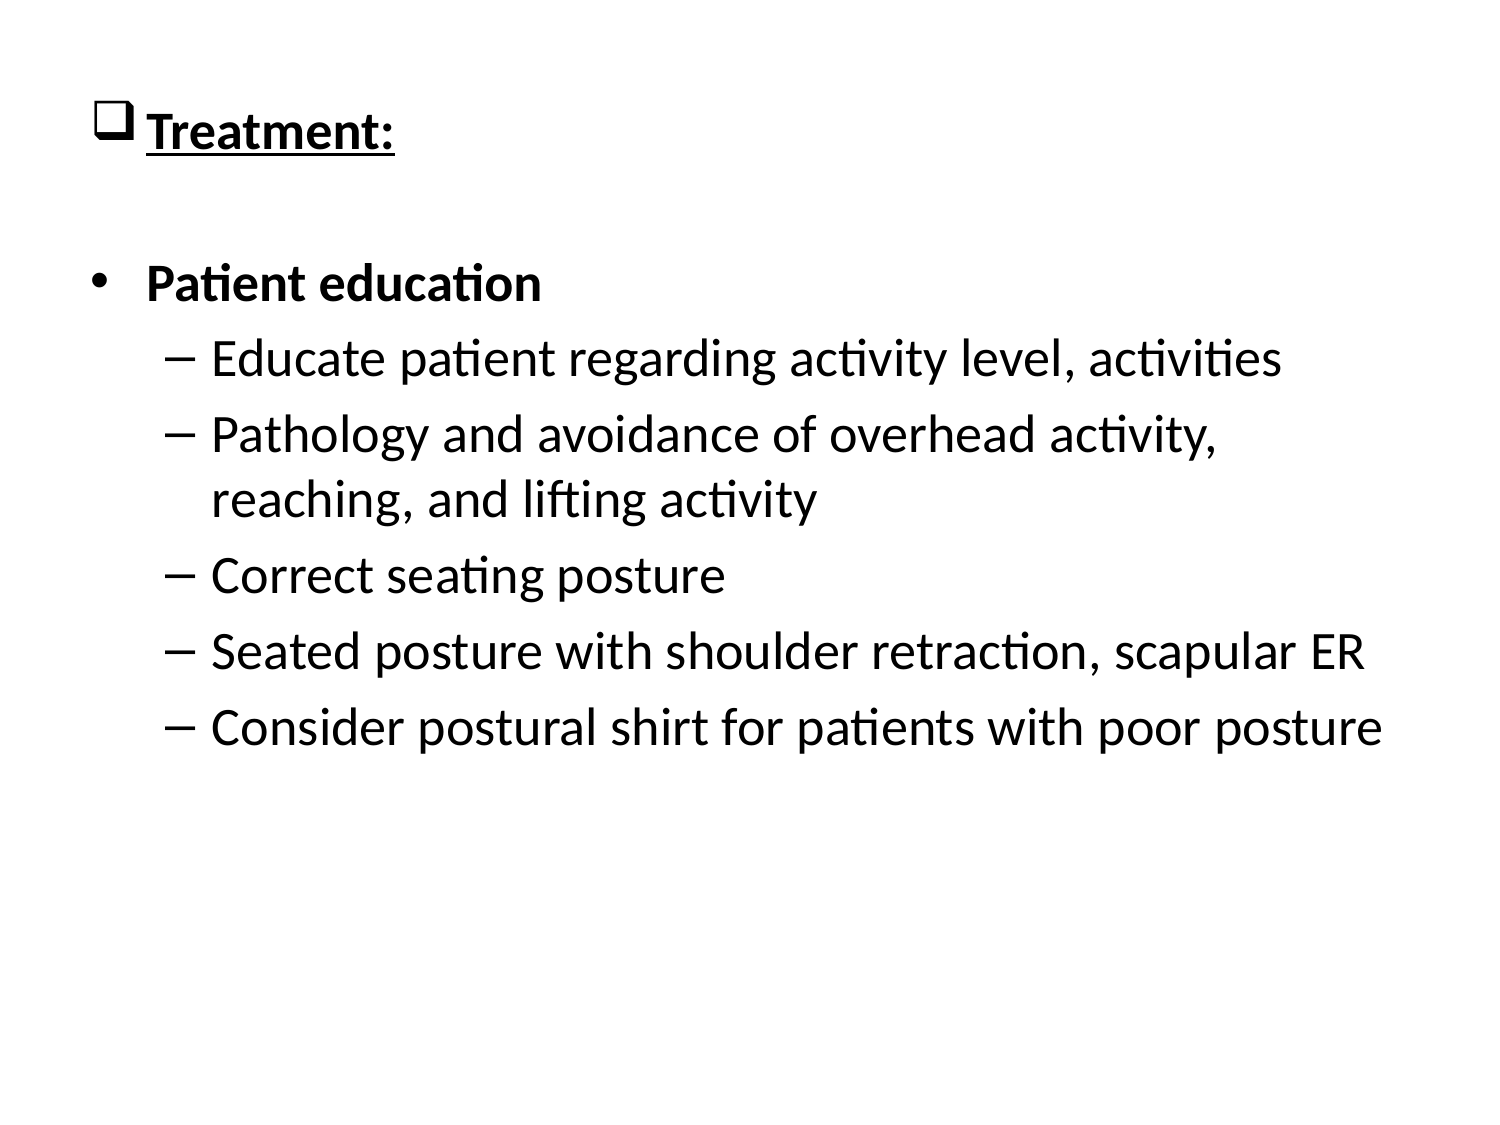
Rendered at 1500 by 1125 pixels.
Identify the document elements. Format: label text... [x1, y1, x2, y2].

list Treatment: Patient education Educate patient regarding activity level, activities Pathology and avoidance of overhead activity, reaching, and lifting activity Correct seating posture Seated posture with shoulder retraction, scapular ER Consider postural shirt for patients with poor posture [75, 87, 1425, 1005]
